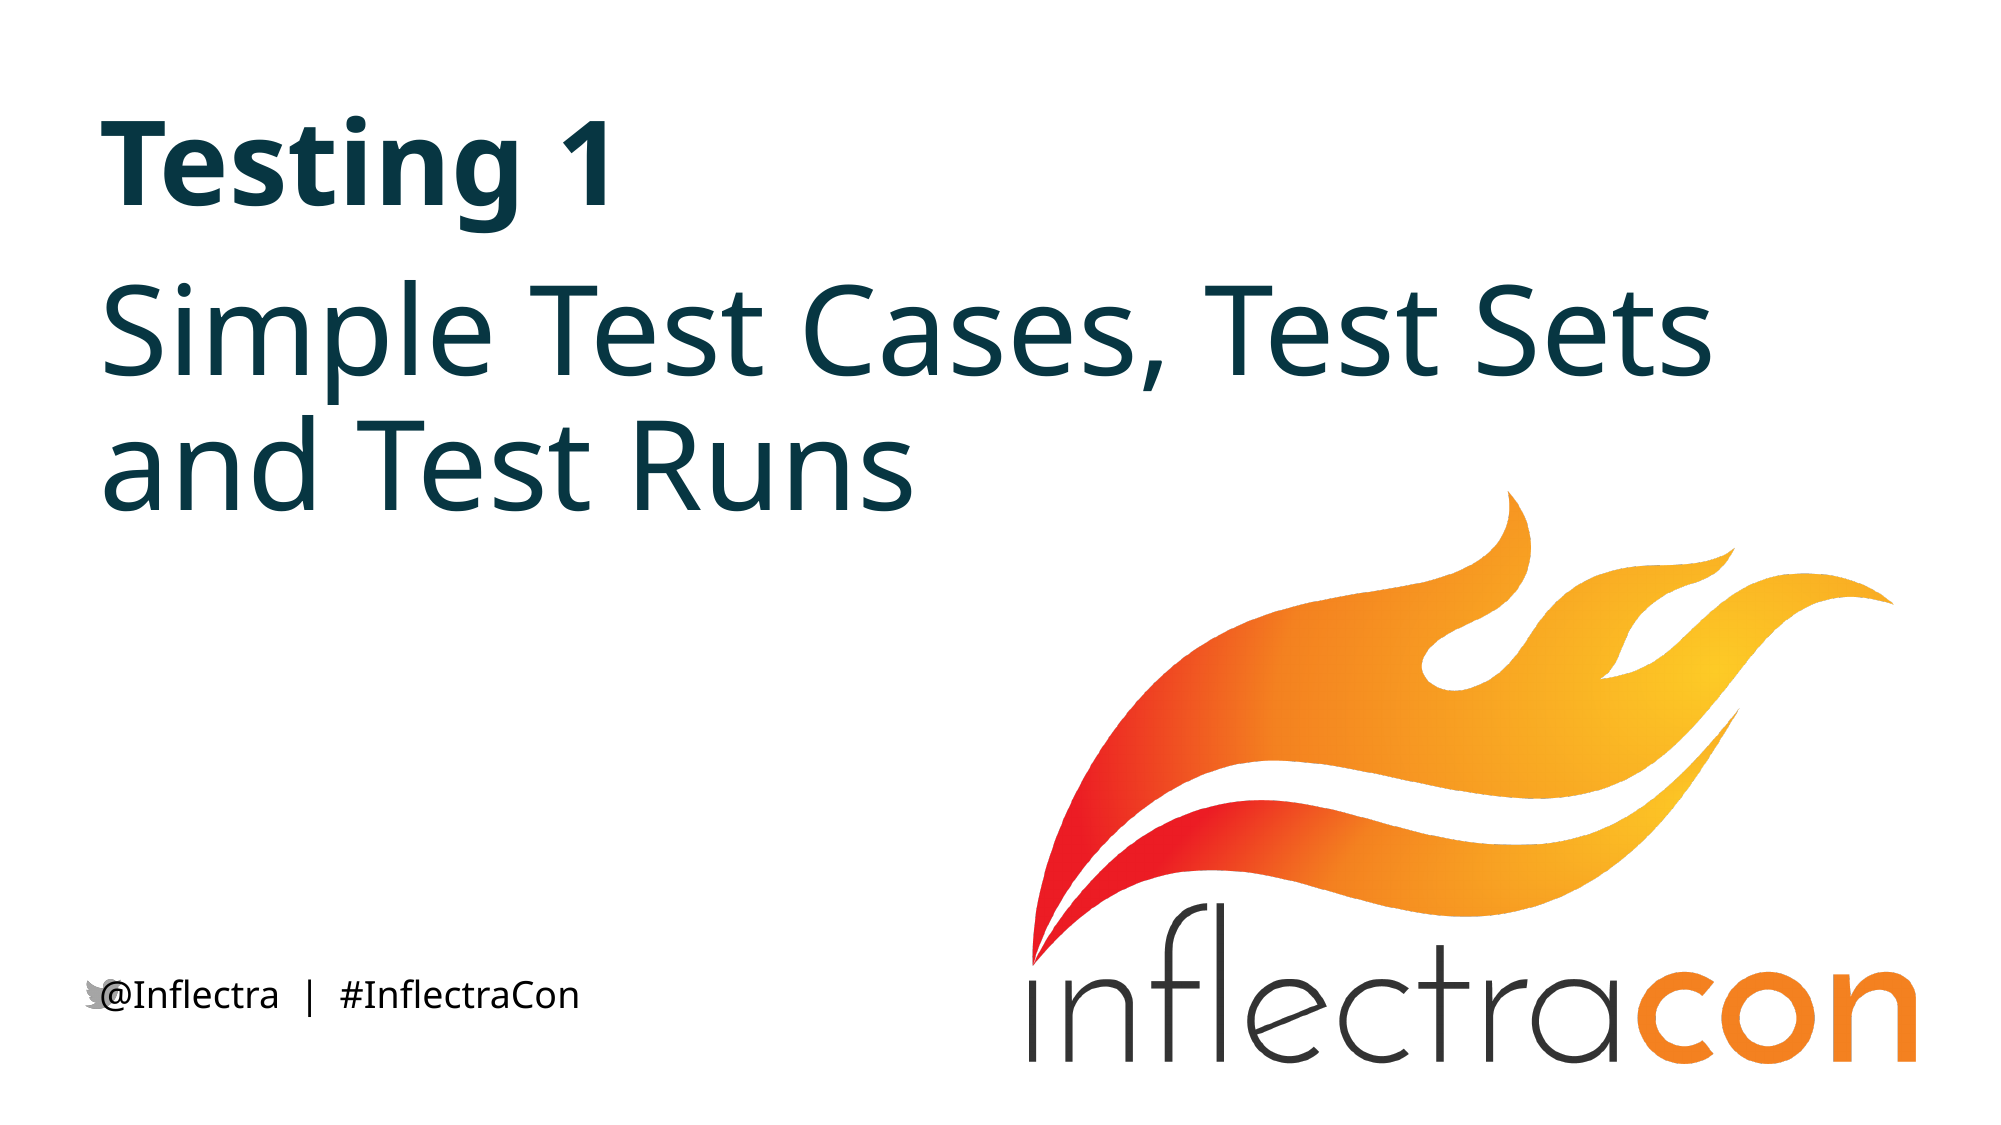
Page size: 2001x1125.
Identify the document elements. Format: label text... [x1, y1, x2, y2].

picture [85, 979, 122, 1009]
picture [999, 422, 1947, 1115]
subtitle Simple Test Cases, Test Sets and Test Runs [85, 259, 1753, 532]
text_box @Inflectra | #InflectraCon [84, 963, 596, 1024]
title Testing 1 [85, 96, 1584, 240]
